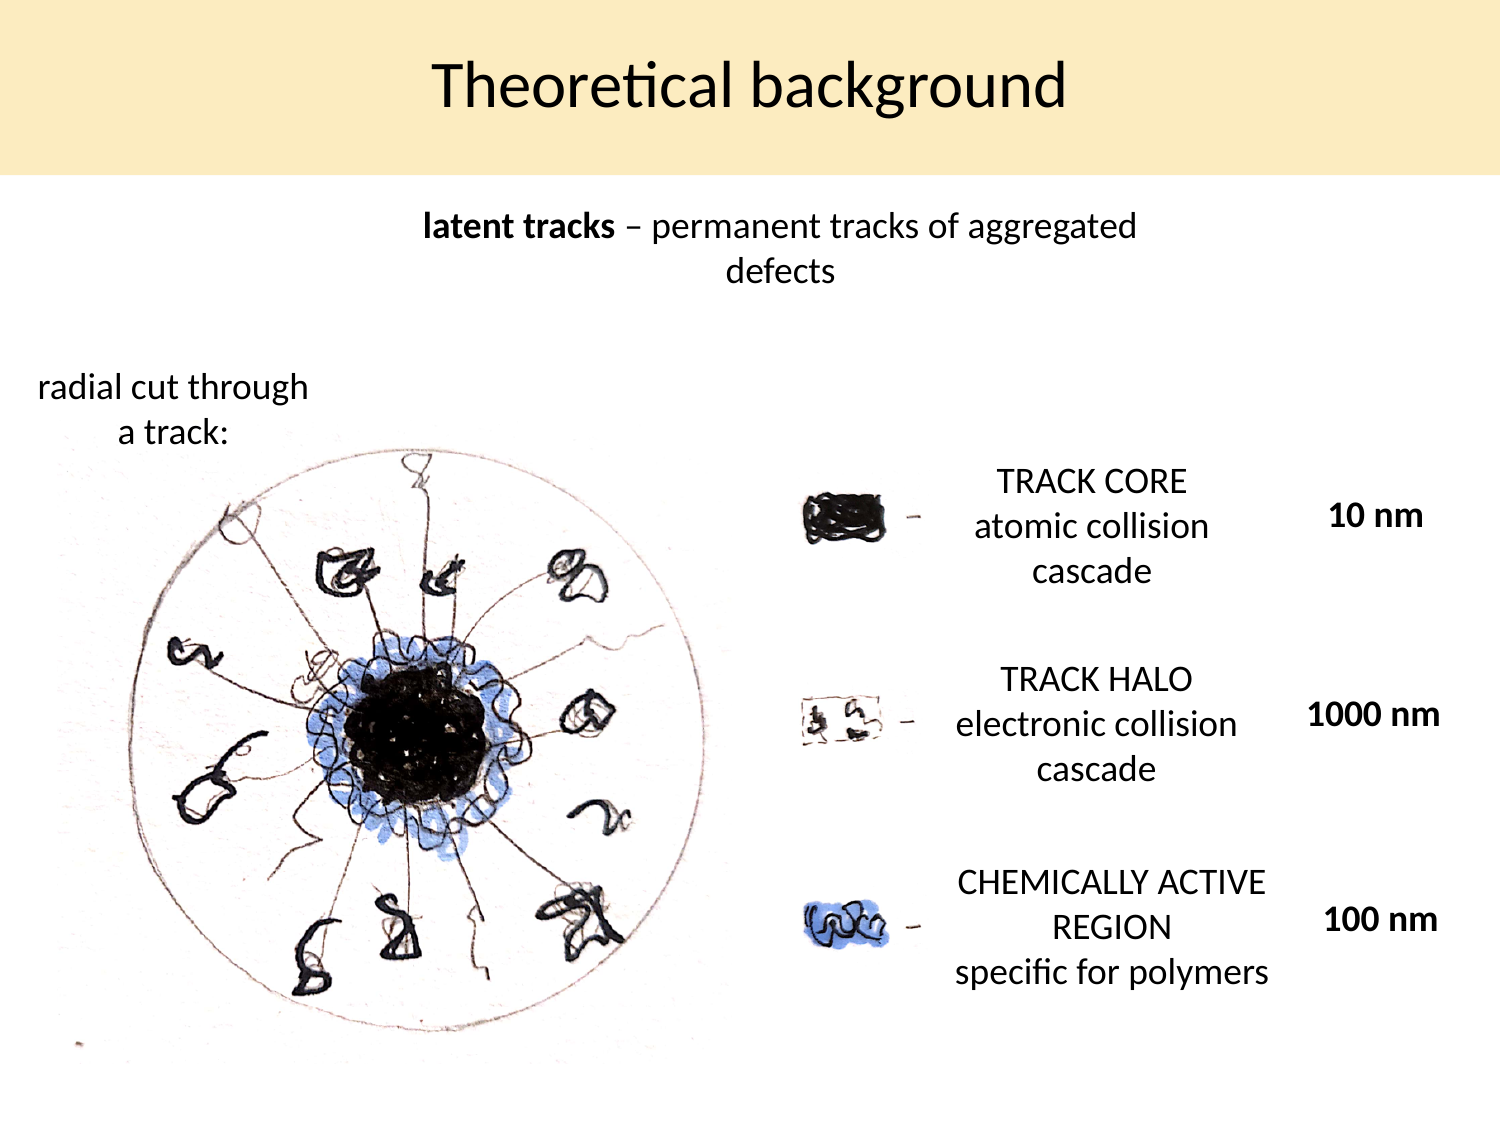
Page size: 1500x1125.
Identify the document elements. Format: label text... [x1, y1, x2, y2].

text_box TRACK HALO electronic collision cascade [926, 646, 1267, 797]
text_box CHEMICALLY ACTIVE REGION specific for polymers [900, 849, 1324, 1000]
picture [782, 467, 932, 558]
text_box radial cut through a track: [12, 354, 335, 460]
picture [778, 883, 937, 967]
picture [785, 681, 923, 754]
text_box 100 nm [1298, 886, 1464, 946]
text_box [0, 0, 1500, 177]
text_box TRACK CORE atomic collision cascade [936, 449, 1248, 599]
picture [57, 420, 732, 1064]
text_box 10 nm [1307, 482, 1445, 543]
text_box 1000 nm [1288, 681, 1459, 742]
text_box Theoretical background [234, 33, 1265, 128]
text_box latent tracks – permanent tracks of aggregated defects [376, 193, 1185, 299]
